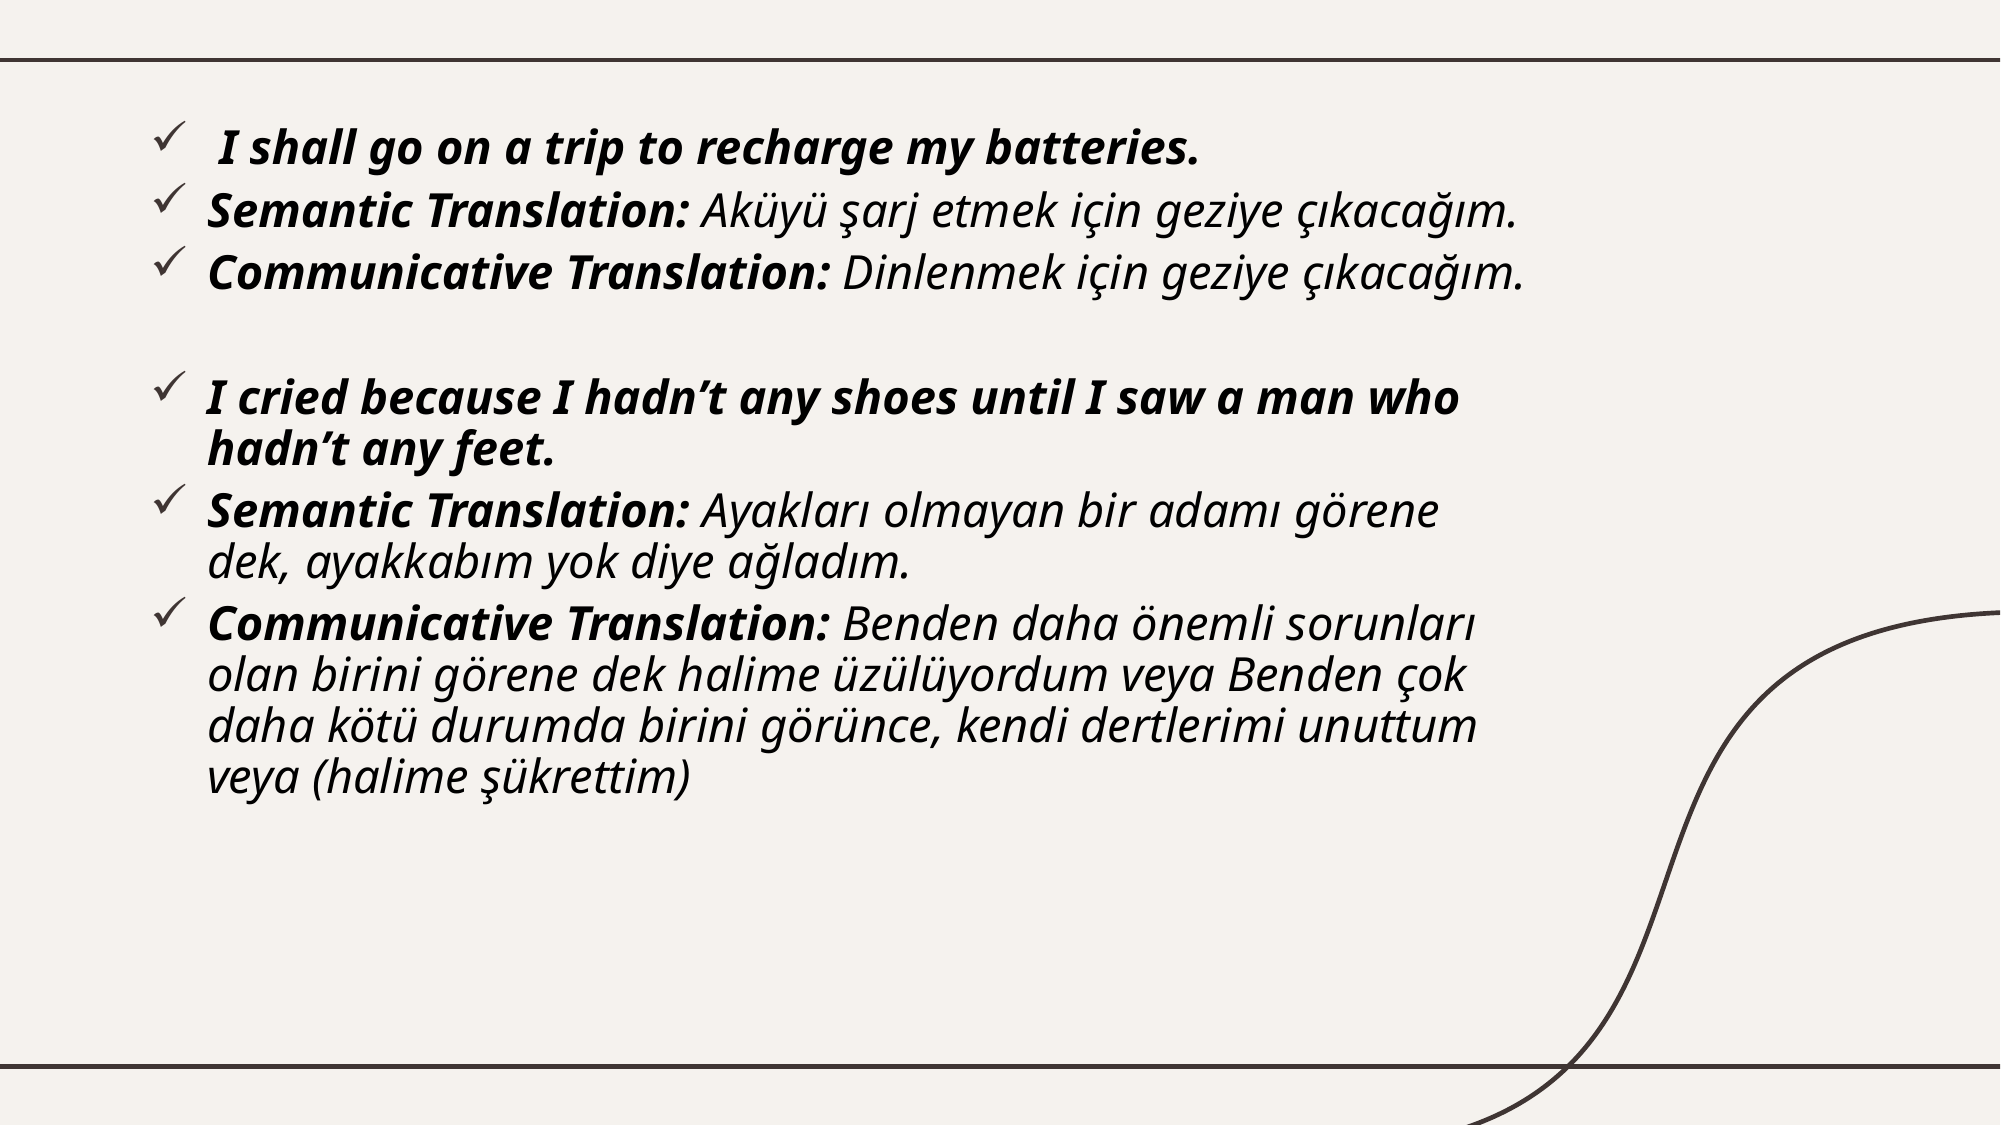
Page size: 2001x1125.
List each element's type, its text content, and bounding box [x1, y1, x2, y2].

subtitle I shall go on a trip to recharge my batteries. Semantic Translation: Aküyü şarj etmek için geziye çıkacağım. Communicative Translation: Dinlenmek için geziye çıkacağım. I cried because I hadn’t any shoes until I saw a man who hadn’t any feet. Semantic Translation: Ayakları olmayan bir adamı görene dek, ayakkabım yok diye ağladım. Communicative Translation: Benden daha önemli sorunları olan birini görene dek halime üzülüyordum veya Benden çok daha kötü durumda birini görünce, kendi dertlerimi unuttum veya (halime şükrettim) [116, 108, 1549, 889]
